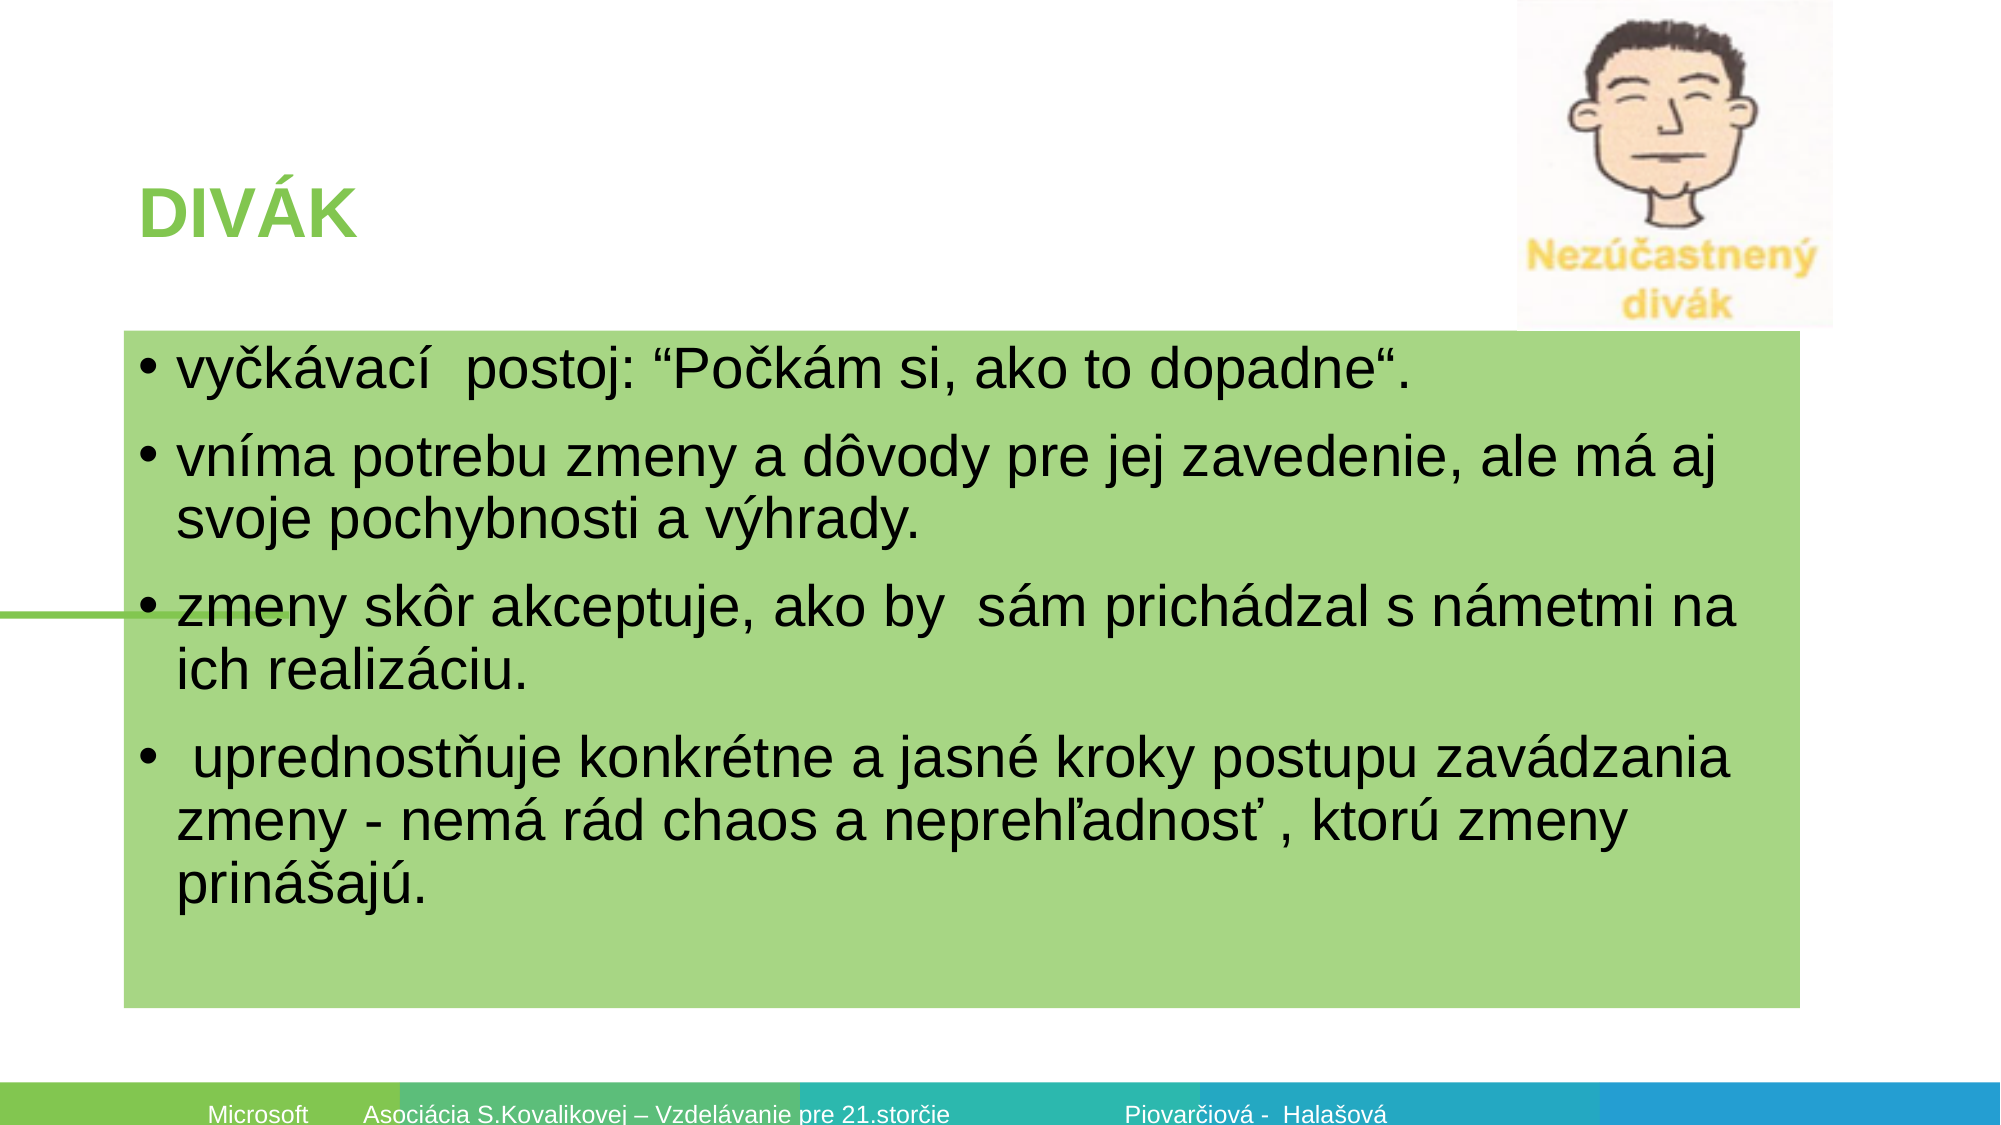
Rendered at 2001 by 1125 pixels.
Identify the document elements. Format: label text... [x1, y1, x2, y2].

text_box Microsoft Asociácia S.Kovalikovej – Vzdelávanie pre 21.storčie Piovarčiová - Halašová [192, 1091, 1528, 1125]
text_box vyčkávací postoj: “Počkám si, ako to dopadne“. vníma potrebu zmeny a dôvody pre jej zavedenie, ale má aj svoje pochybnosti a výhrady. zmeny skôr akceptuje, ako by sám prichádzal s námetmi na ich realizáciu. uprednostňuje konkrétne a jasné kroky postupu zavádzania zmeny - nemá rád chaos a neprehľadnosť , ktorú zmeny prinášajú. [123, 330, 1800, 1009]
text_box DIVÁK [123, 107, 1312, 330]
picture [1517, 0, 1833, 331]
